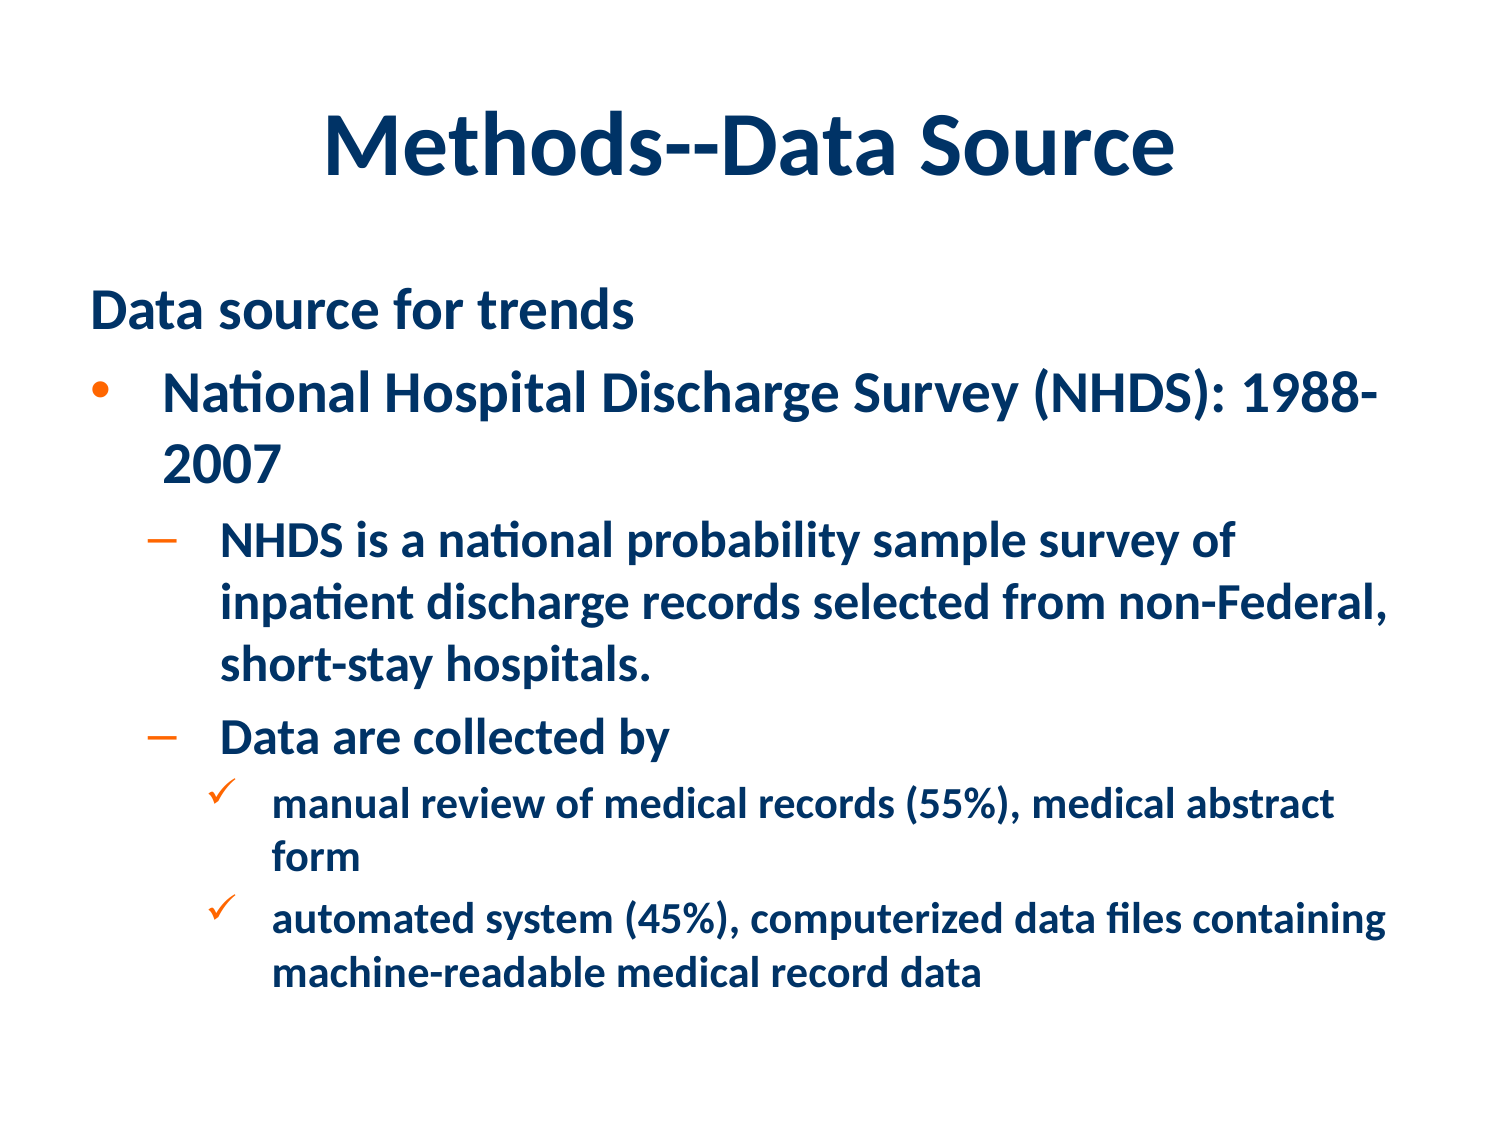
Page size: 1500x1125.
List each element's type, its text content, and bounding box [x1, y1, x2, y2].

list Data source for trends National Hospital Discharge Survey (NHDS): 1988-2007 NHDS is a national probability sample survey of inpatient discharge records selected from non-Federal, short-stay hospitals. Data are collected by manual review of medical records (55%), medical abstract form automated system (45%), computerized data files containing machine-readable medical record data [74, 262, 1426, 1006]
title Methods--Data Source [74, 44, 1426, 233]
